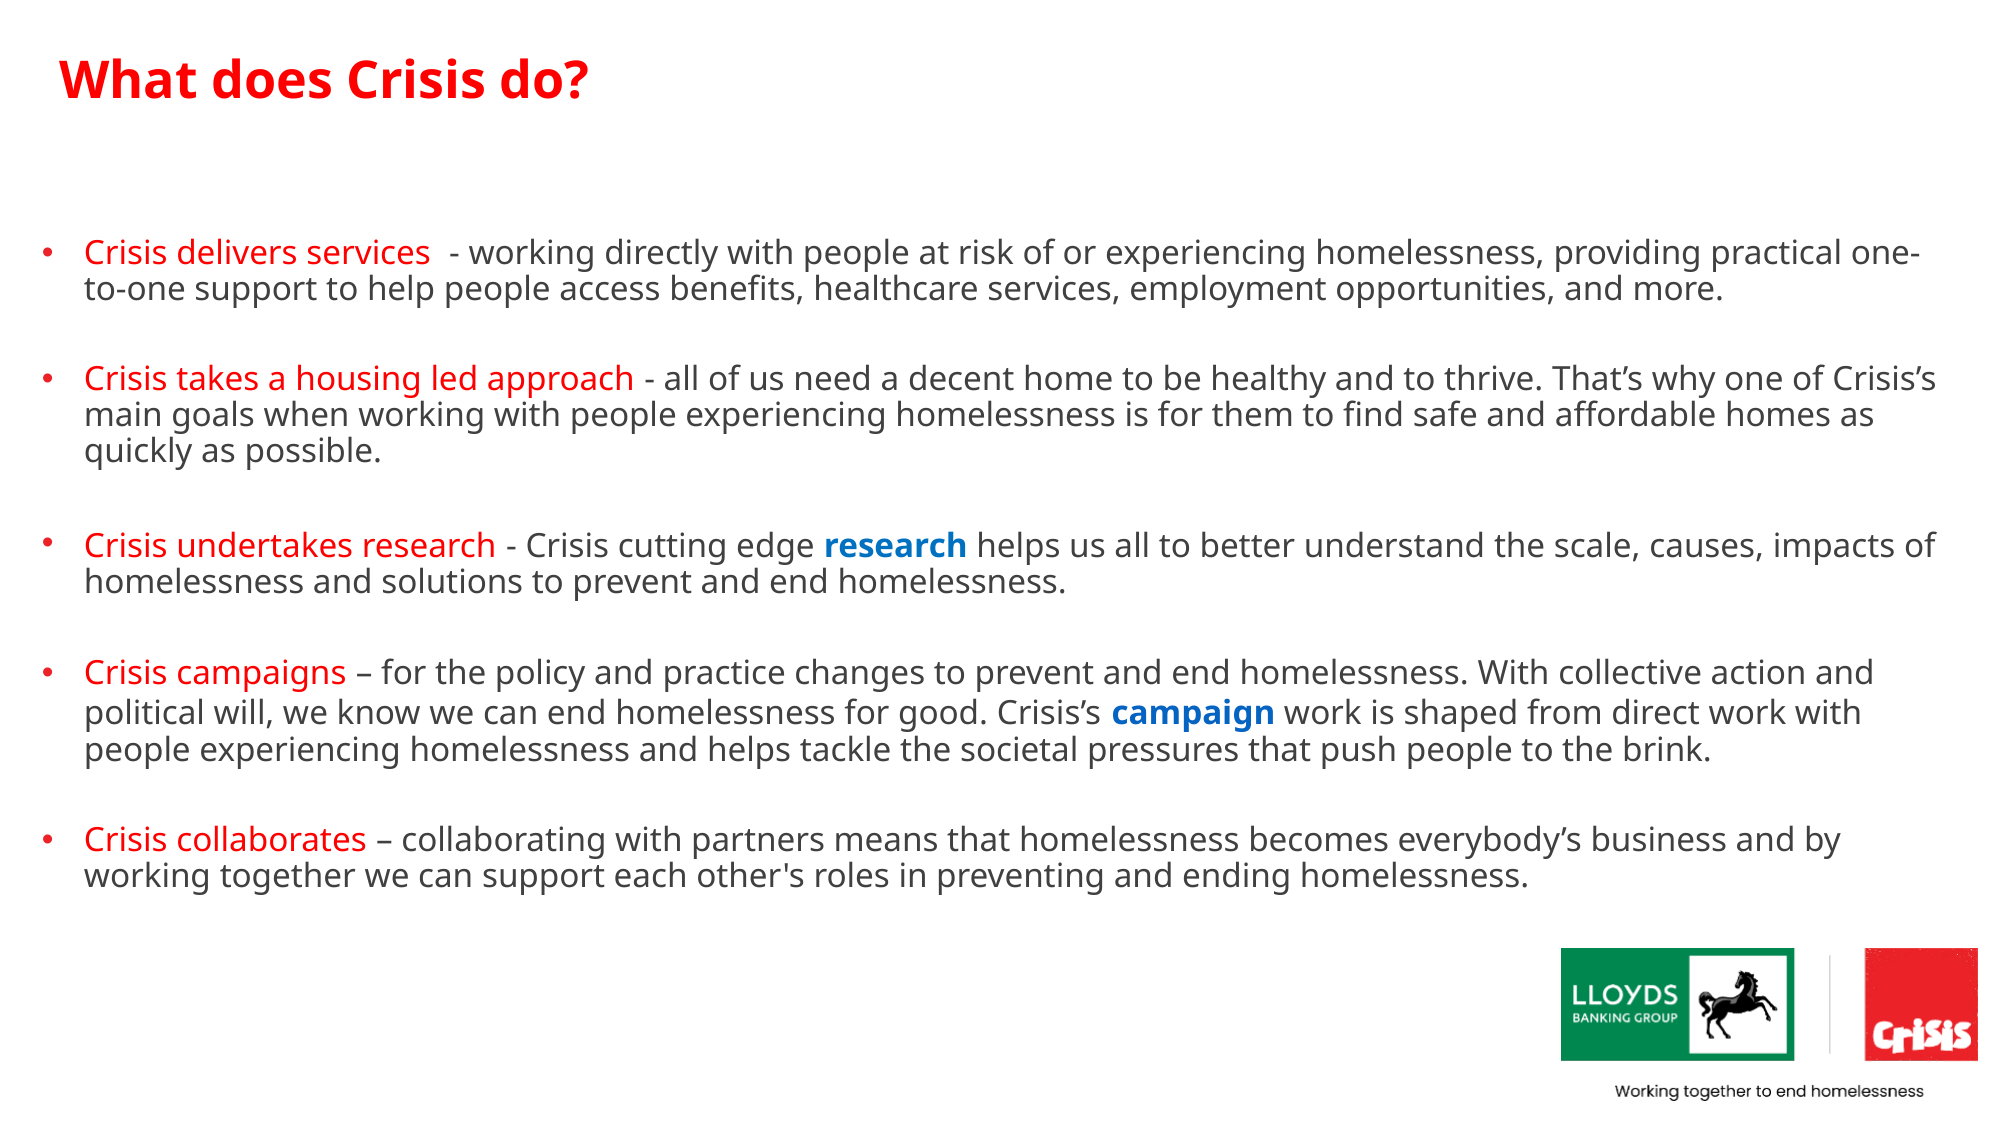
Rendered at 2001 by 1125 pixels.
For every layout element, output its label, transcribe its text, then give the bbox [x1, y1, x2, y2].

picture [1561, 947, 1978, 1101]
text_box Crisis delivers services - working directly with people at risk of or experiencing homelessness, providing practical one-to-one support to help people access benefits, healthcare services, employment opportunities, and more. Crisis takes a housing led approach - all of us need a decent home to be healthy and to thrive. That’s why one of Crisis’s main goals when working with people experiencing homelessness is for them to find safe and affordable homes as quickly as possible. Crisis undertakes research - Crisis cutting edge research helps us all to better understand the scale, causes, impacts of homelessness and solutions to prevent and end homelessness. Crisis campaigns – for the policy and practice changes to prevent and end homelessness. With collective action and political will, we know we can end homelessness for good. Crisis’s campaign work is shaped from direct work with people experiencing homelessness and helps tackle the societal pressures that push people to the brink. Crisis collaborates – collaborating with partners means that homelessness becomes everybody’s business and by working together we can support each other's roles in preventing and ending homelessness. [26, 228, 1957, 1041]
text_box What does Crisis do? [44, 39, 1045, 117]
